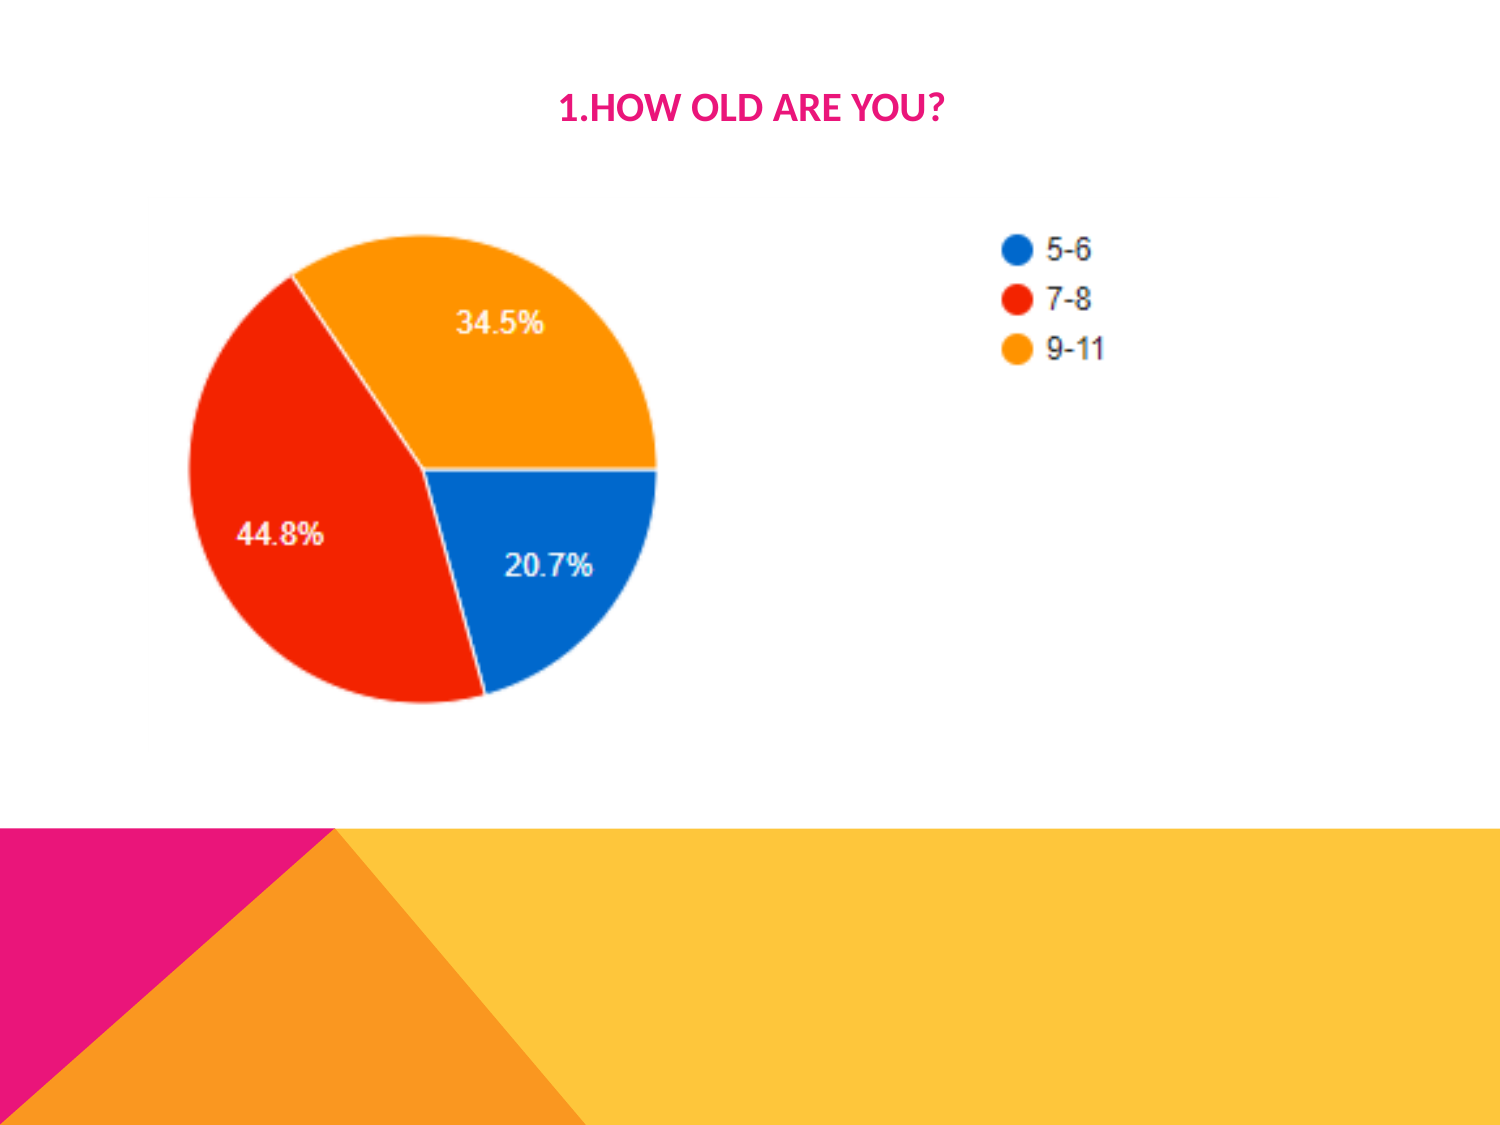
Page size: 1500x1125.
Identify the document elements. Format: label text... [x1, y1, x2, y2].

title 1.How old are you? [135, 60, 1369, 150]
picture [147, 196, 1279, 752]
